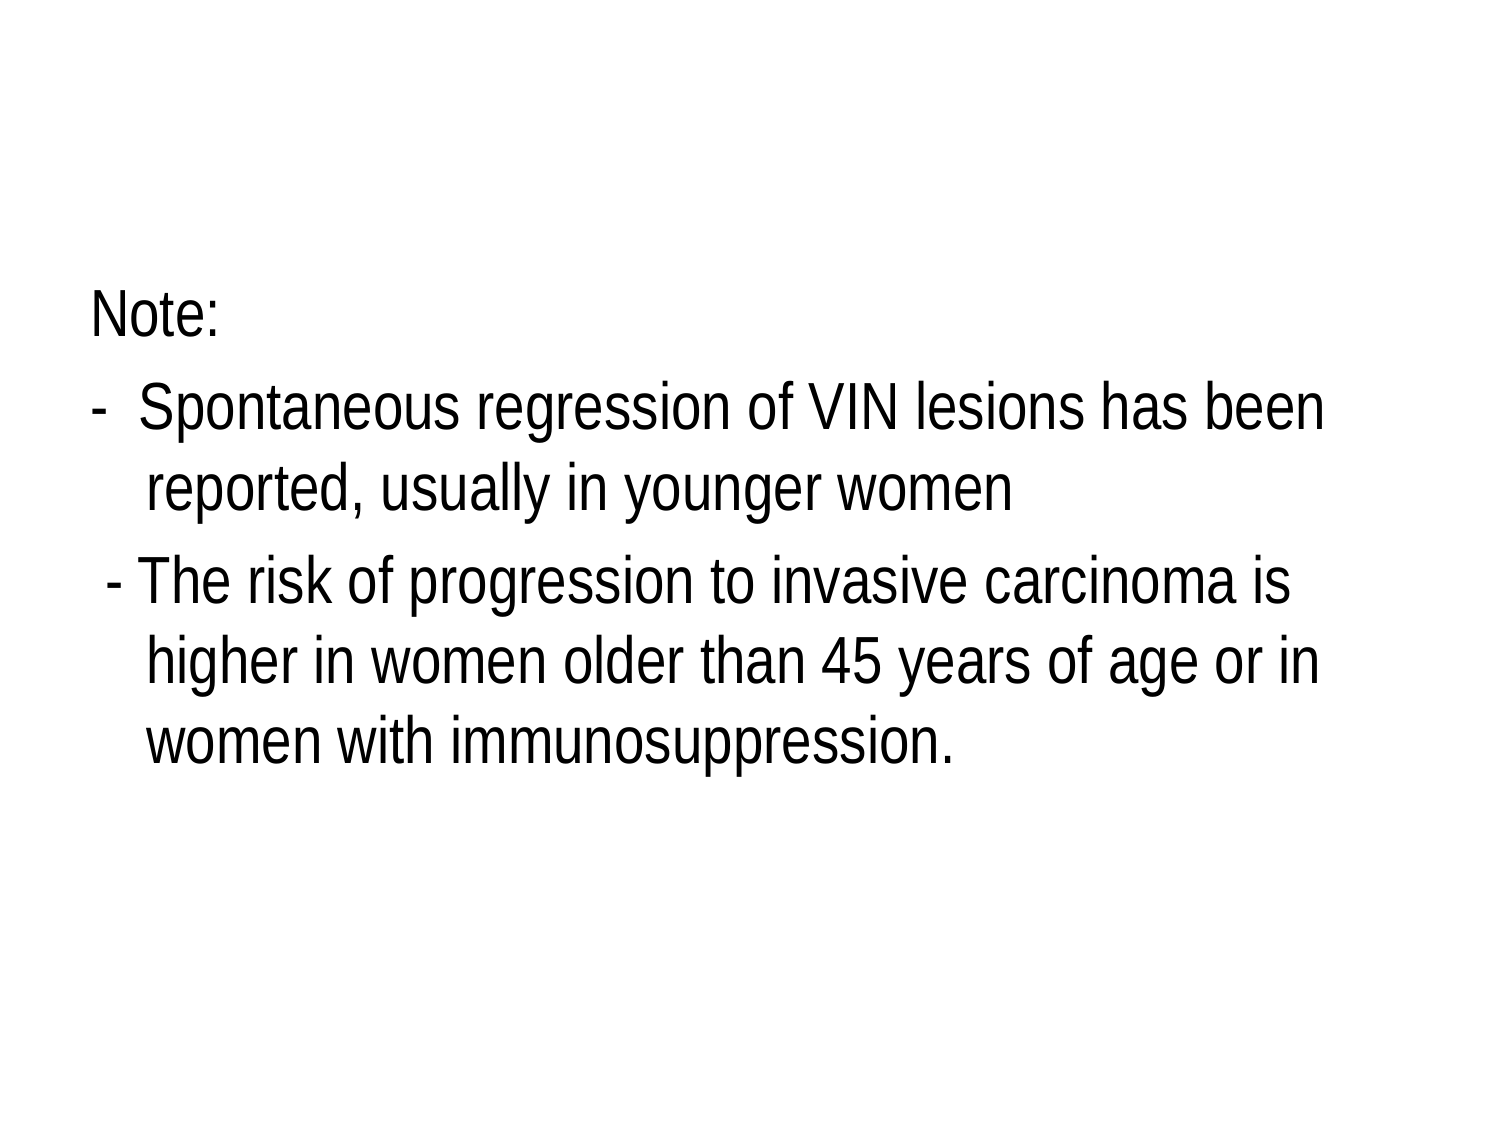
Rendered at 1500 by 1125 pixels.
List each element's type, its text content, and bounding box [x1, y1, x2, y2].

list Note: - Spontaneous regression of VIN lesions has been reported, usually in younger women - The risk of progression to invasive carcinoma is higher in women older than 45 years of age or in women with immunosuppression. [75, 262, 1425, 1005]
